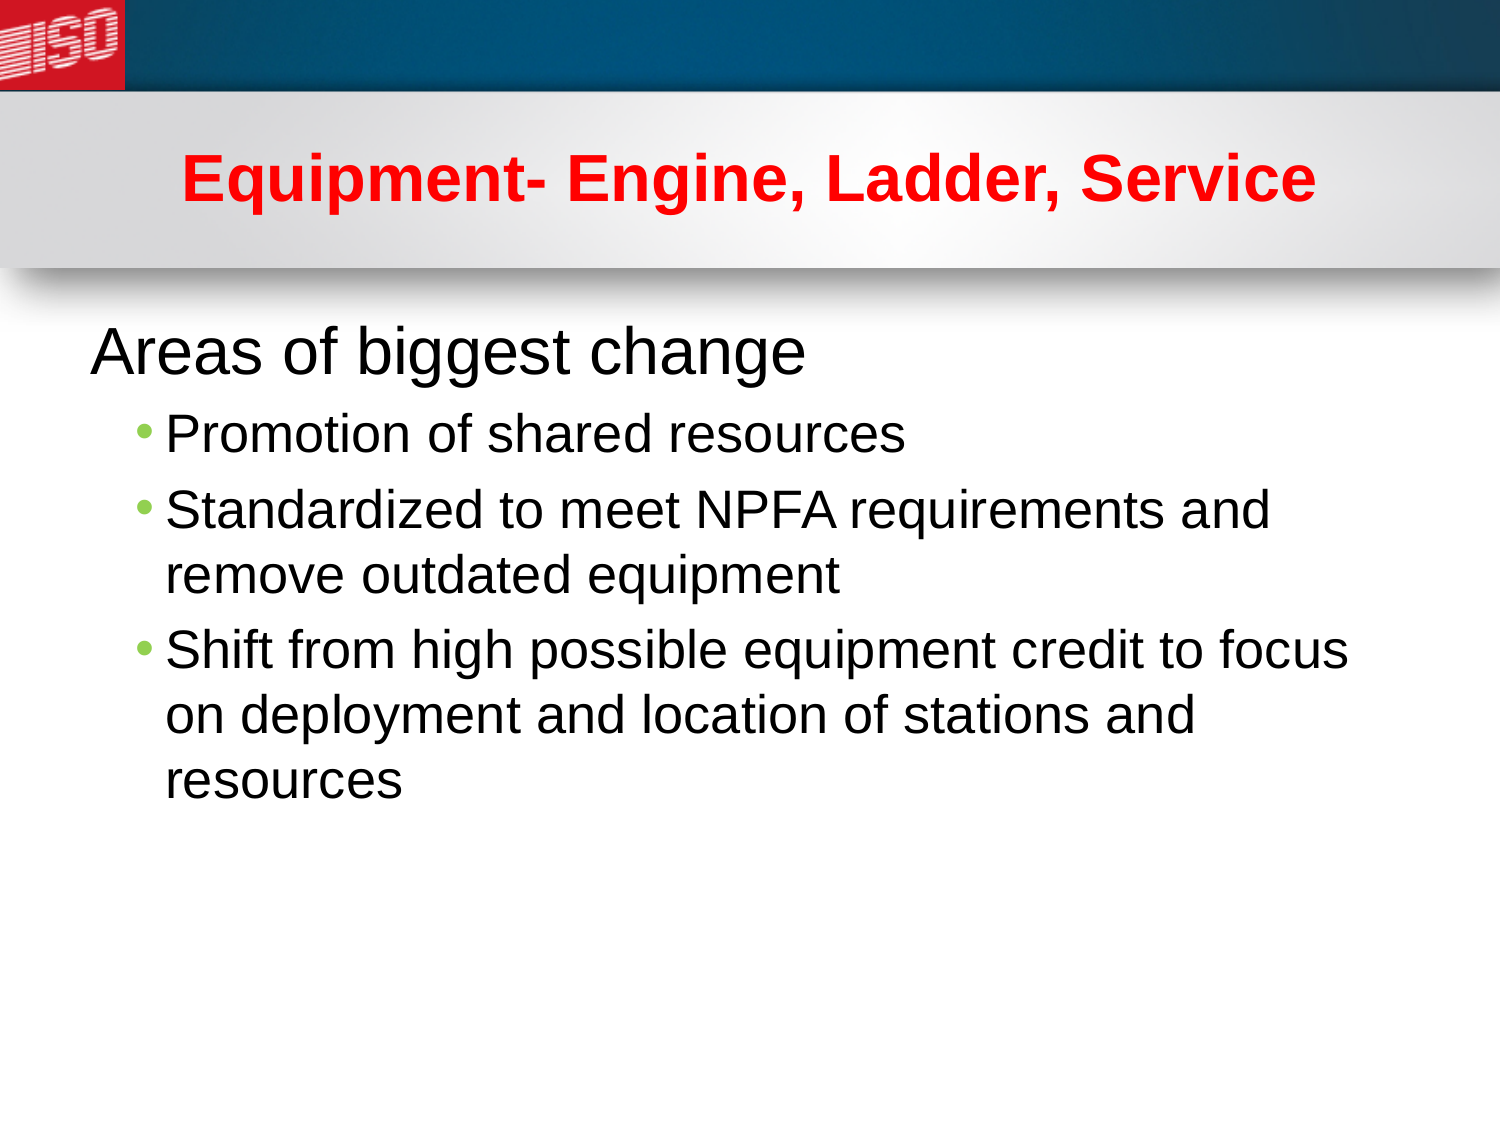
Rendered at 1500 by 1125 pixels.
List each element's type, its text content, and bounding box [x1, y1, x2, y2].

title Equipment- Engine, Ladder, Service [75, 112, 1425, 238]
list Areas of biggest change Promotion of shared resources Standardized to meet NPFA requirements and remove outdated equipment Shift from high possible equipment credit to focus on deployment and location of stations and resources [75, 299, 1425, 1050]
picture [0, 0, 1500, 268]
